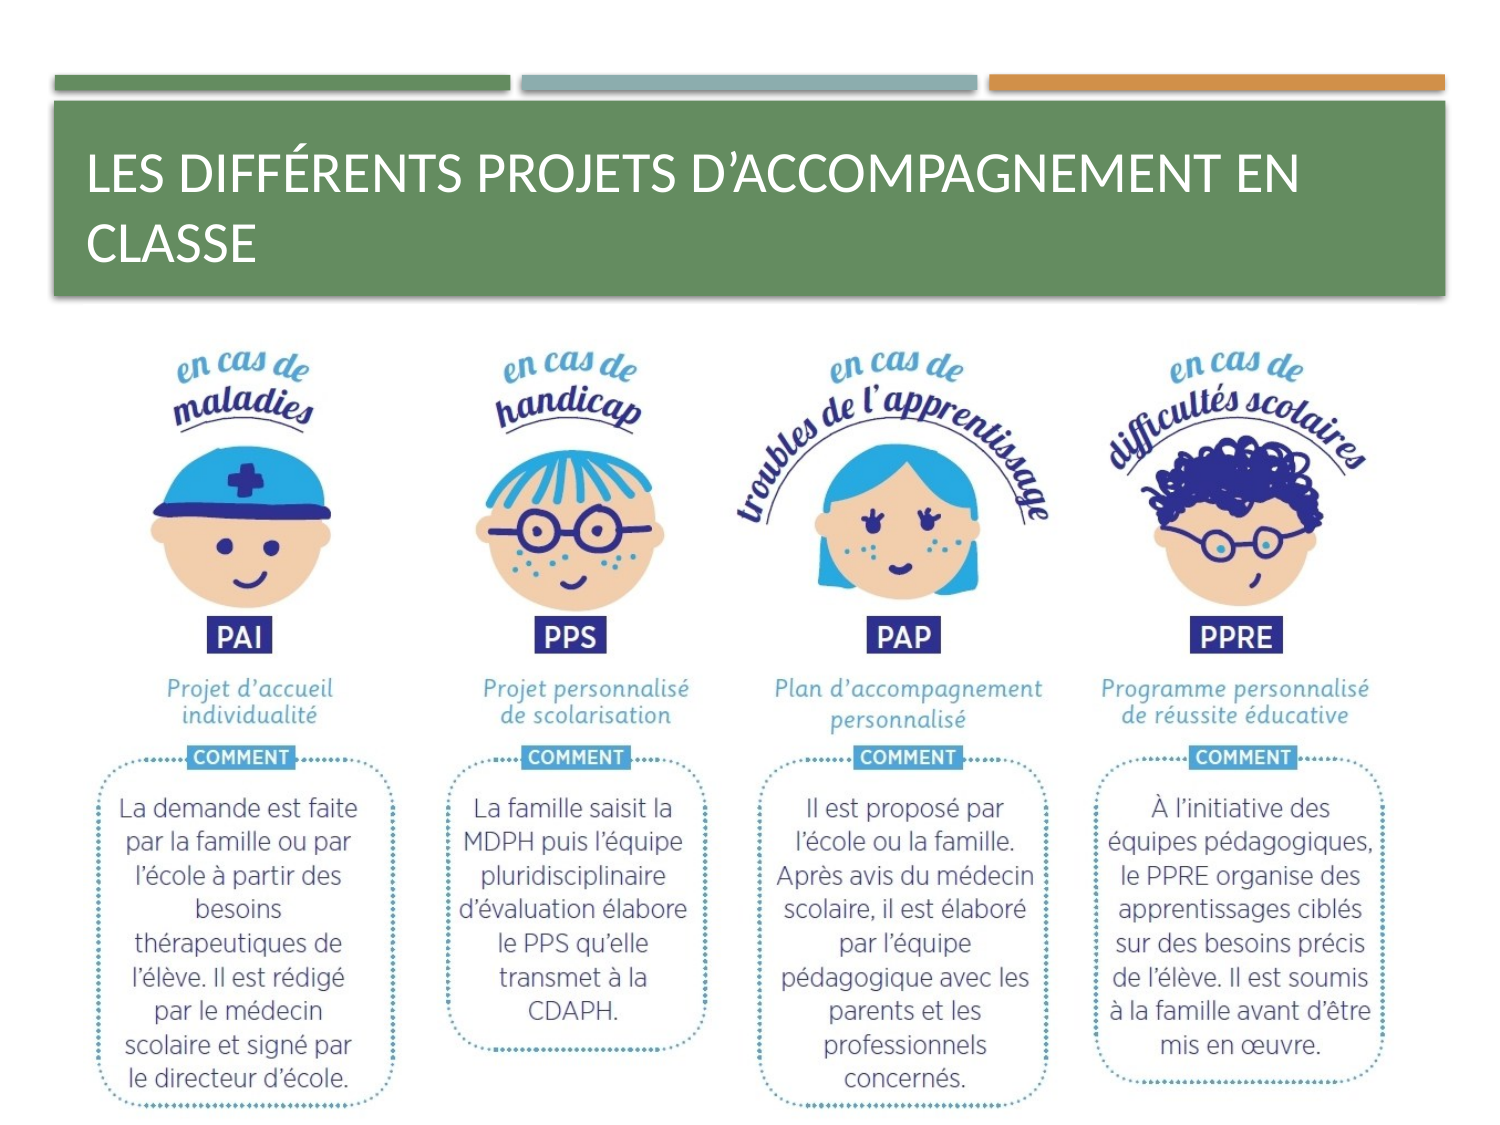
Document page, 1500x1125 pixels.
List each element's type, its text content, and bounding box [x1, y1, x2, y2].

title Les différents projets d’accompagnement en classe [71, 115, 1429, 282]
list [83, 304, 1417, 1125]
